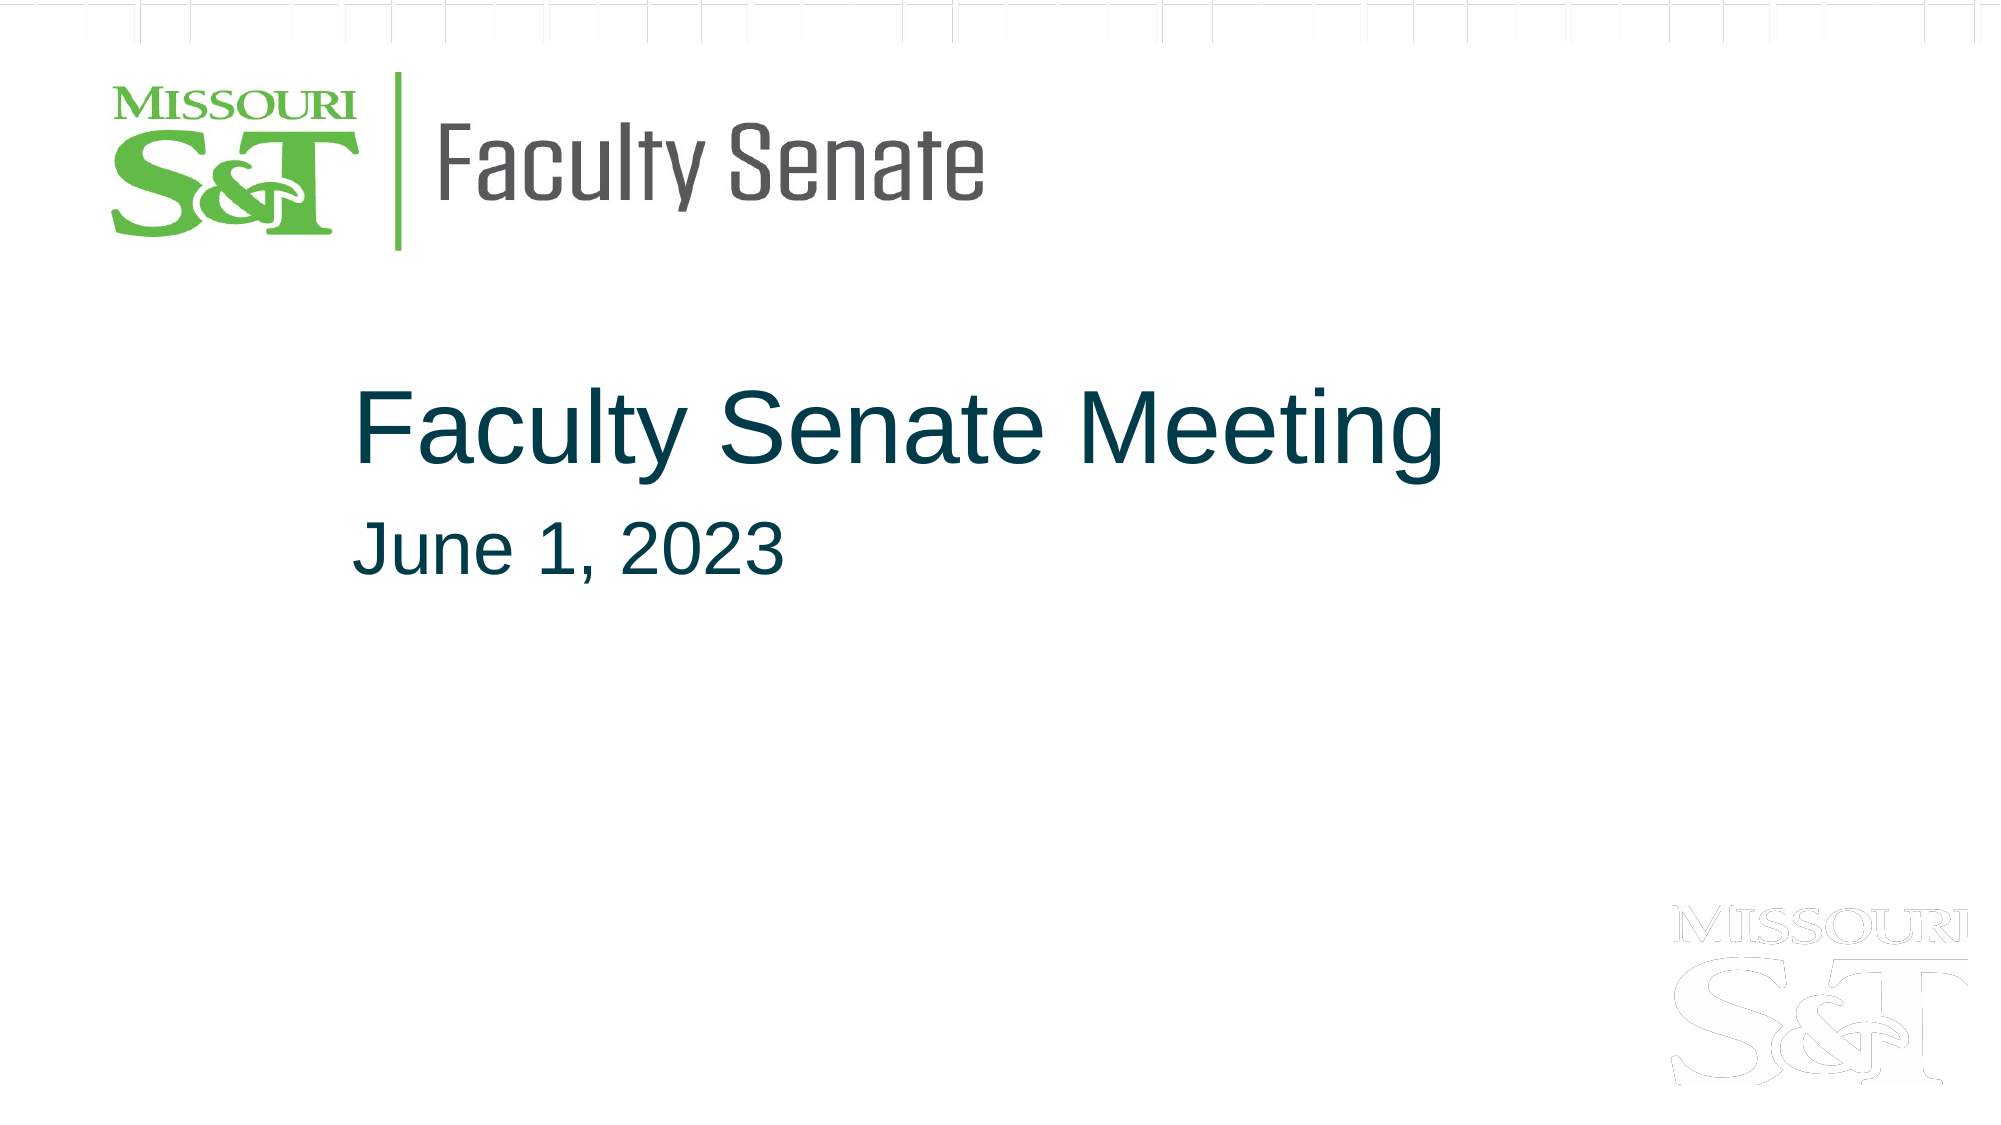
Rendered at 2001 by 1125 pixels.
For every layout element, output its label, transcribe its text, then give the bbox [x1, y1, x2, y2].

list Faculty Senate Meeting June 1, 2023 [337, 351, 1482, 786]
picture [1671, 905, 1968, 1085]
picture [0, 0, 2001, 44]
picture [111, 72, 983, 251]
